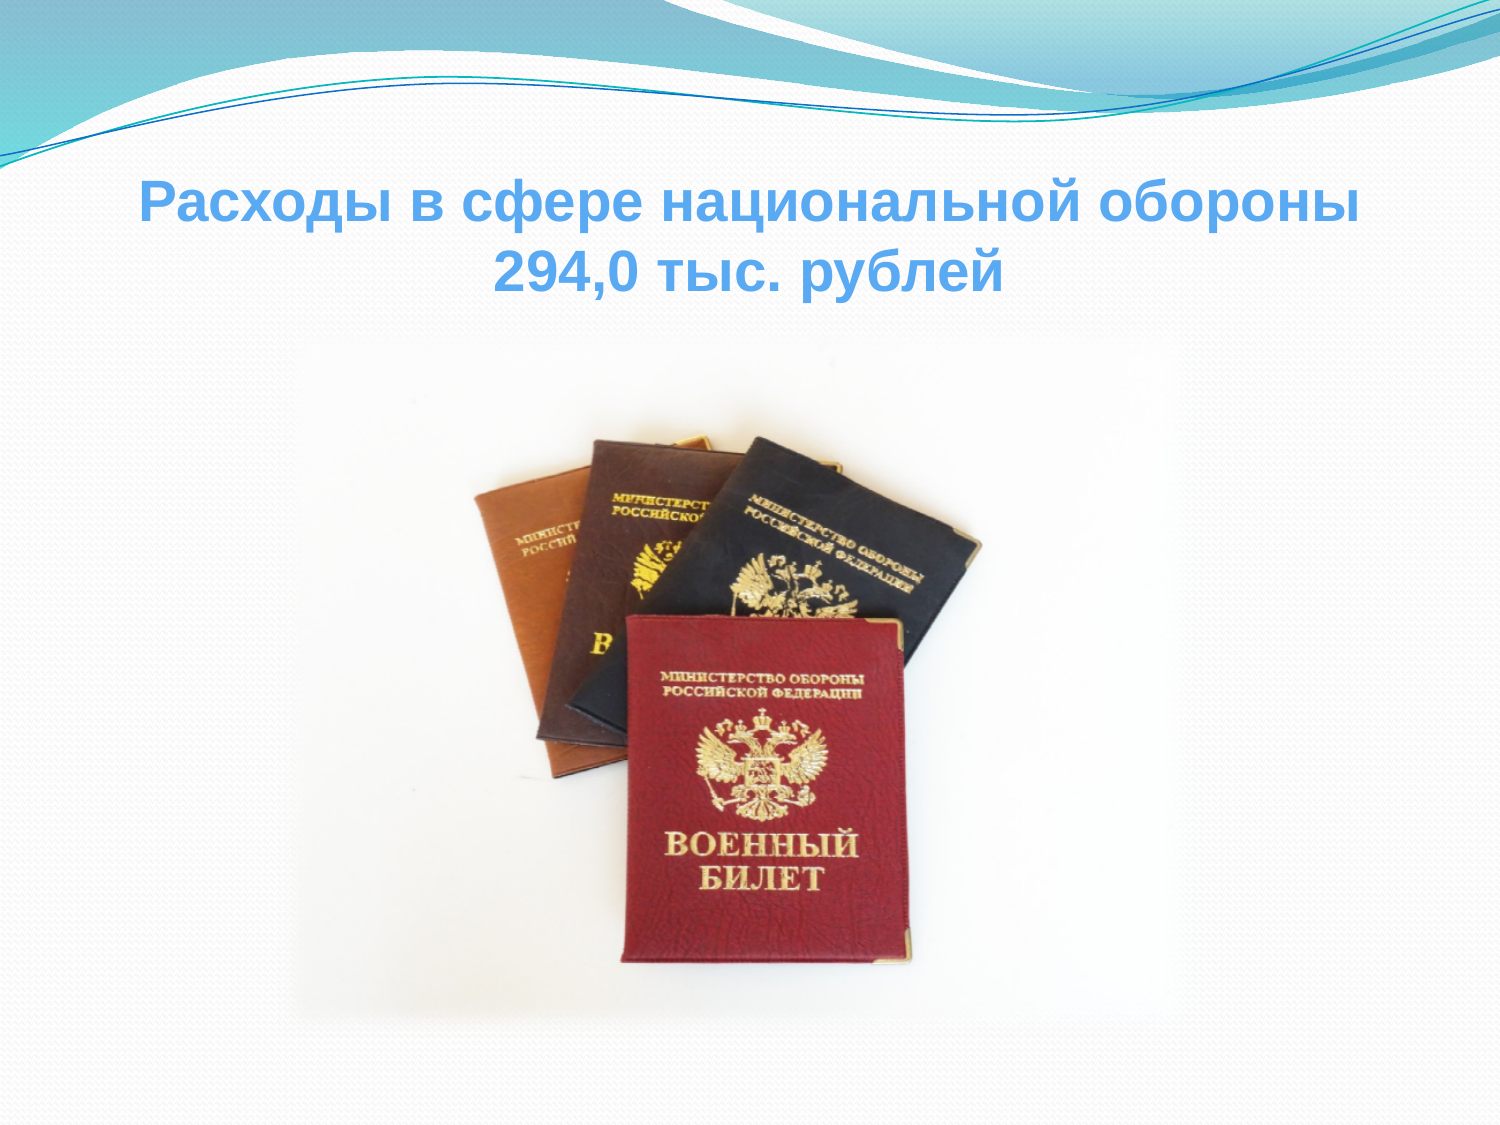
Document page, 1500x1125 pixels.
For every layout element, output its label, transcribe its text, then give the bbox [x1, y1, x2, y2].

title Расходы в сфере национальной обороны 294,0 тыс. рублей [75, 115, 1425, 303]
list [277, 317, 1200, 1038]
